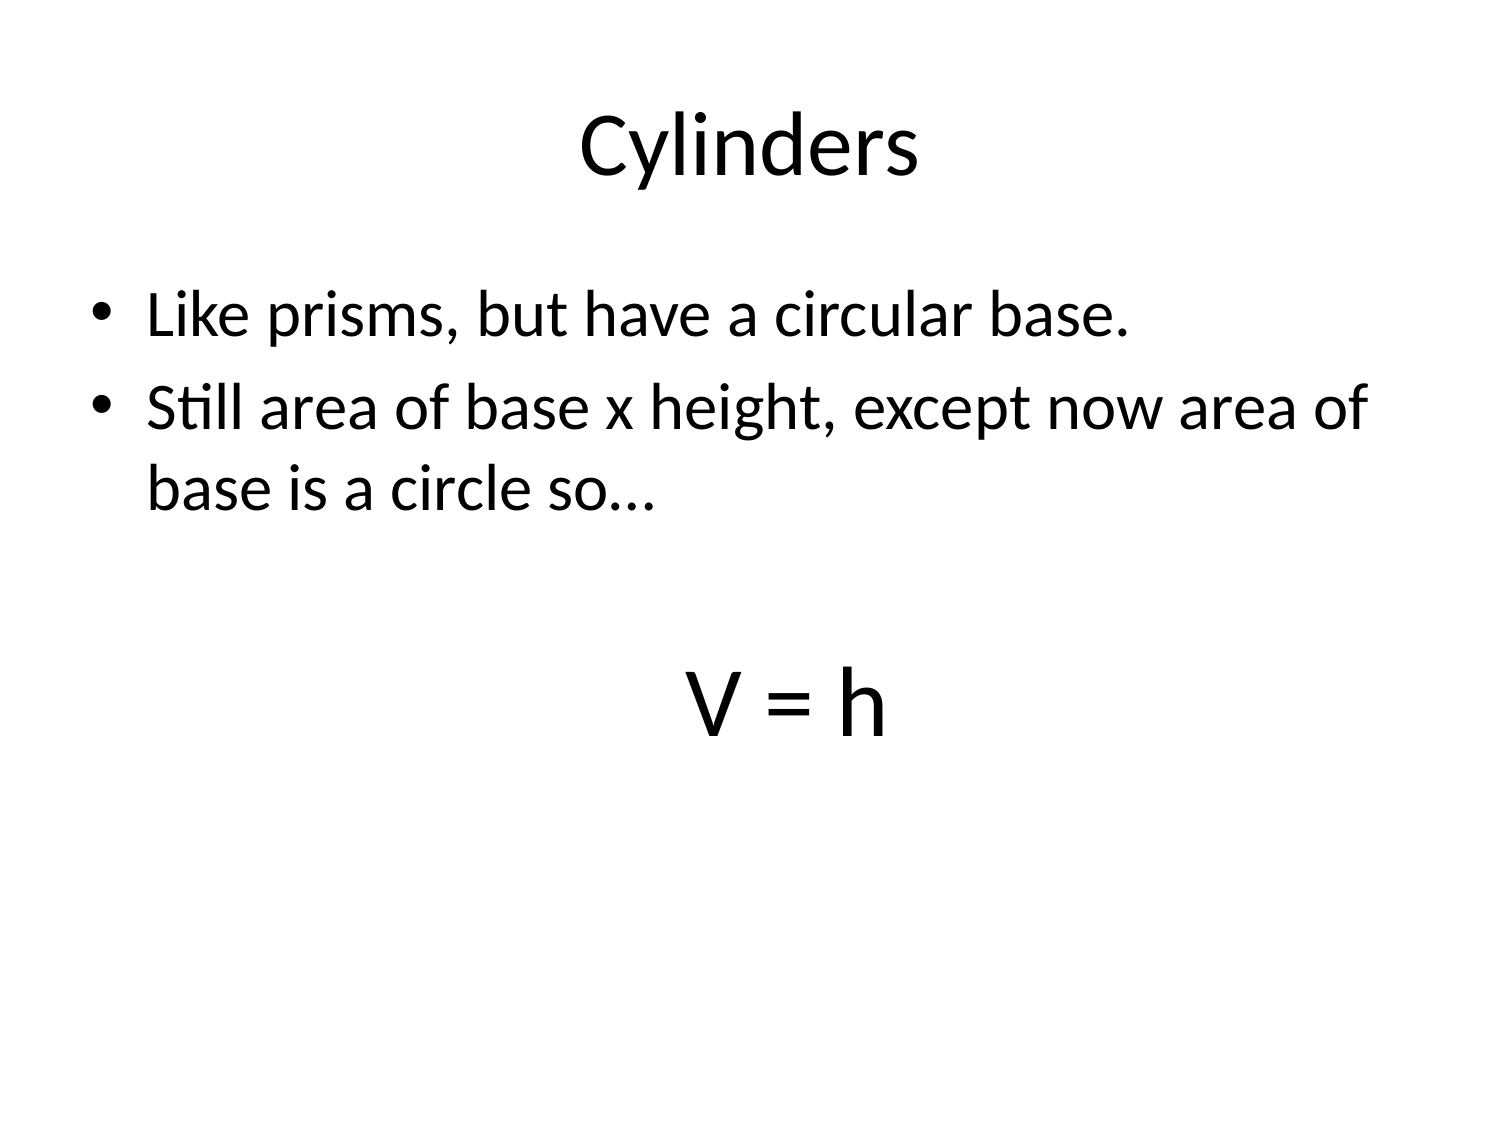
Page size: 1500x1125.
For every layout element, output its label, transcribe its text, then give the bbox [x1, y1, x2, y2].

title Cylinders [75, 45, 1425, 233]
